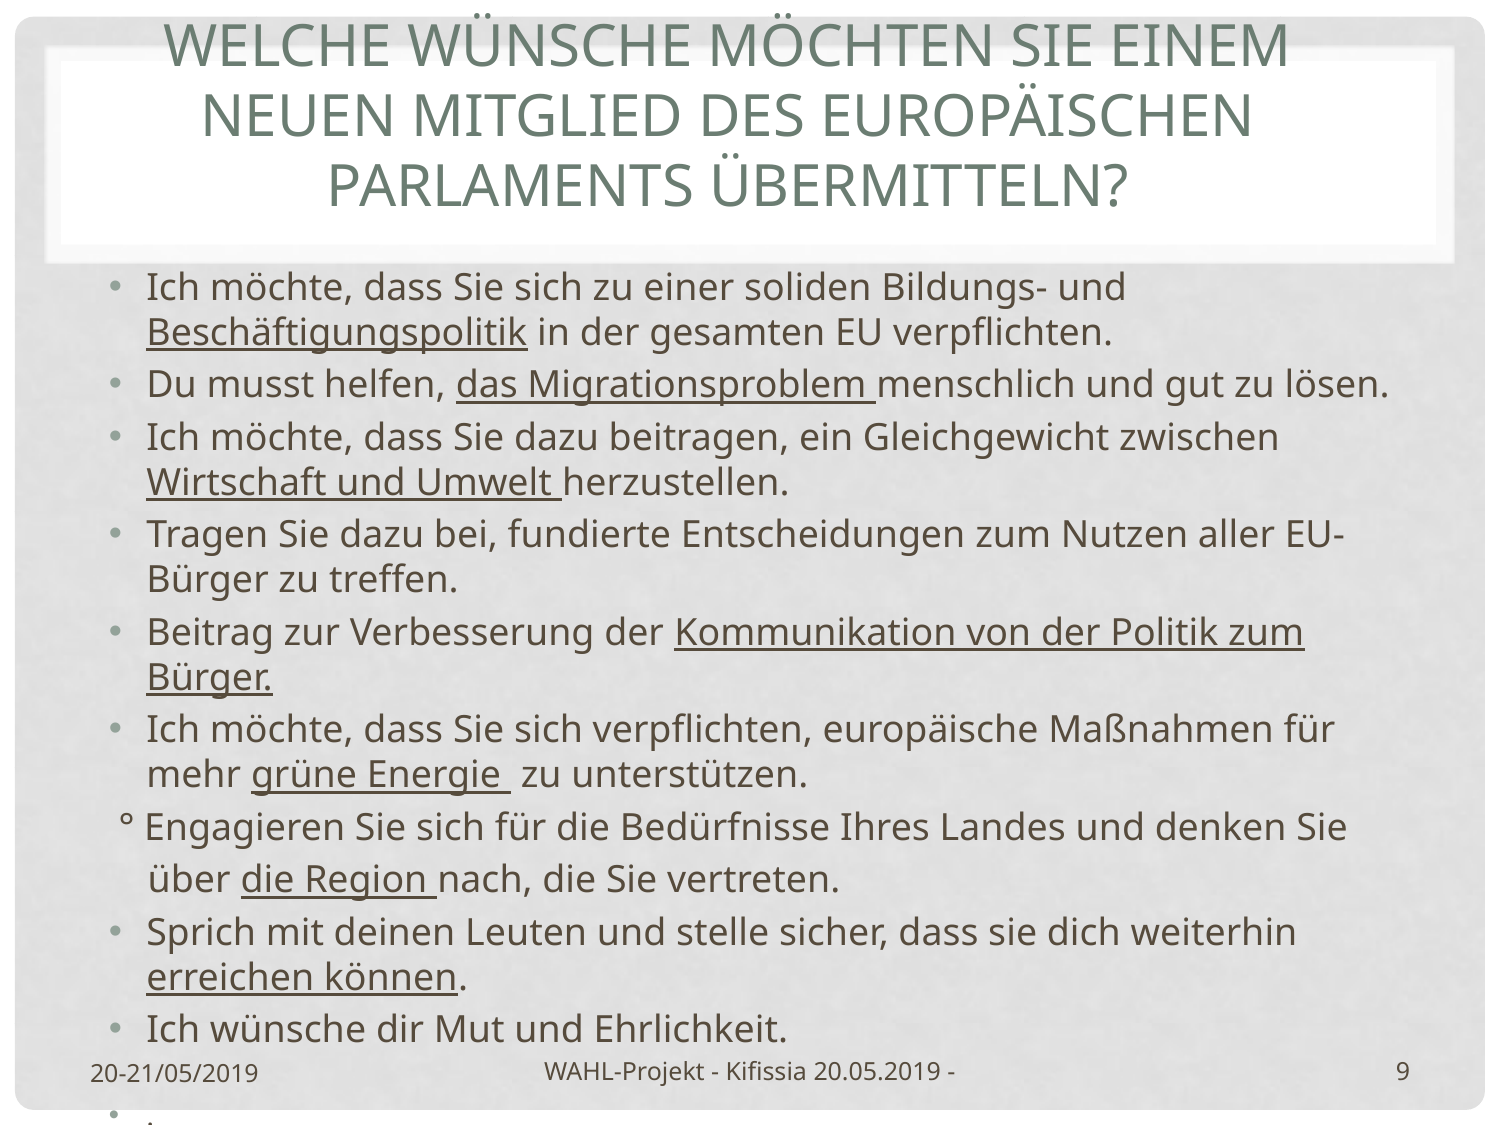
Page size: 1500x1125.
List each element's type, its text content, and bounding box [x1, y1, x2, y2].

list Ich möchte, dass Sie sich zu einer soliden Bildungs- und Beschäftigungspolitik in der gesamten EU verpflichten. Du musst helfen, das Migrationsproblem menschlich und gut zu lösen. Ich möchte, dass Sie dazu beitragen, ein Gleichgewicht zwischen Wirtschaft und Umwelt herzustellen. Tragen Sie dazu bei, fundierte Entscheidungen zum Nutzen aller EU-Bürger zu treffen. Beitrag zur Verbesserung der Kommunikation von der Politik zum Bürger. Ich möchte, dass Sie sich verpflichten, europäische Maßnahmen für mehr grüne Energie zu unterstützen. ° Engagieren Sie sich für die Bedürfnisse Ihres Landes und denken Sie über die Region nach, die Sie vertreten. Sprich mit deinen Leuten und stelle sicher, dass sie dich weiterhin erreichen können. Ich wünsche dir Mut und Ehrlichkeit. . [75, 255, 1425, 1005]
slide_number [75, 1042, 425, 1103]
title Welche Wünsche möchten Sie einem neuen Mitglied des Europäischen Parlaments übermitteln? [53, 19, 1404, 207]
slide_number 9 [1074, 1042, 1425, 1103]
footer WAHL-Projekt - Kifissia 20.05.2019 - [512, 1042, 988, 1103]
